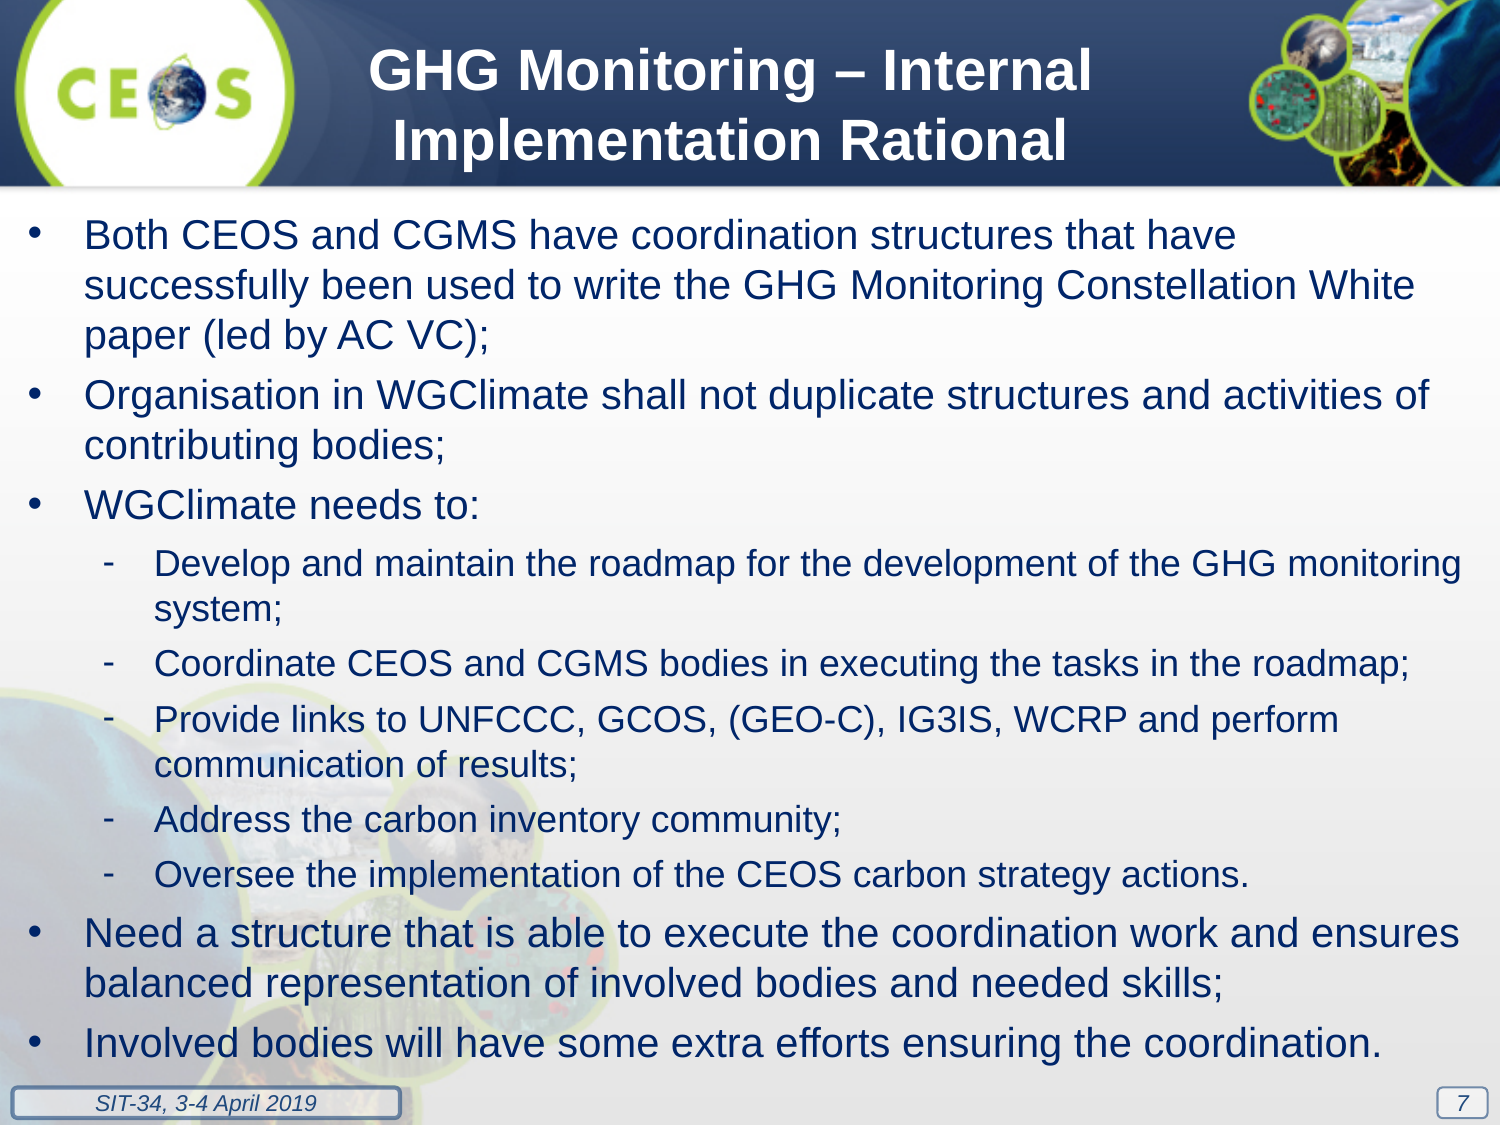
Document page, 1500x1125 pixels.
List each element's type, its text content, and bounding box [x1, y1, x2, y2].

list GHG Monitoring – Internal Implementation Rational [324, 24, 1138, 113]
picture [0, 0, 1500, 1125]
slide_number 7 [1436, 1086, 1489, 1120]
list Both CEOS and CGMS have coordination structures that have successfully been used to write the GHG Monitoring Constellation White paper (led by AC VC); Organisation in WGClimate shall not duplicate structures and activities of contributing bodies; WGClimate needs to: Develop and maintain the roadmap for the development of the GHG monitoring system; Coordinate CEOS and CGMS bodies in executing the tasks in the roadmap; Provide links to UNFCCC, GCOS, (GEO-C), IG3IS, WCRP and perform communication of results; Address the carbon inventory community; Oversee the implementation of the CEOS carbon strategy actions. Need a structure that is able to execute the coordination work and ensures balanced representation of involved bodies and needed skills; Involved bodies will have some extra efforts ensuring the coordination. [12, 200, 1488, 1063]
